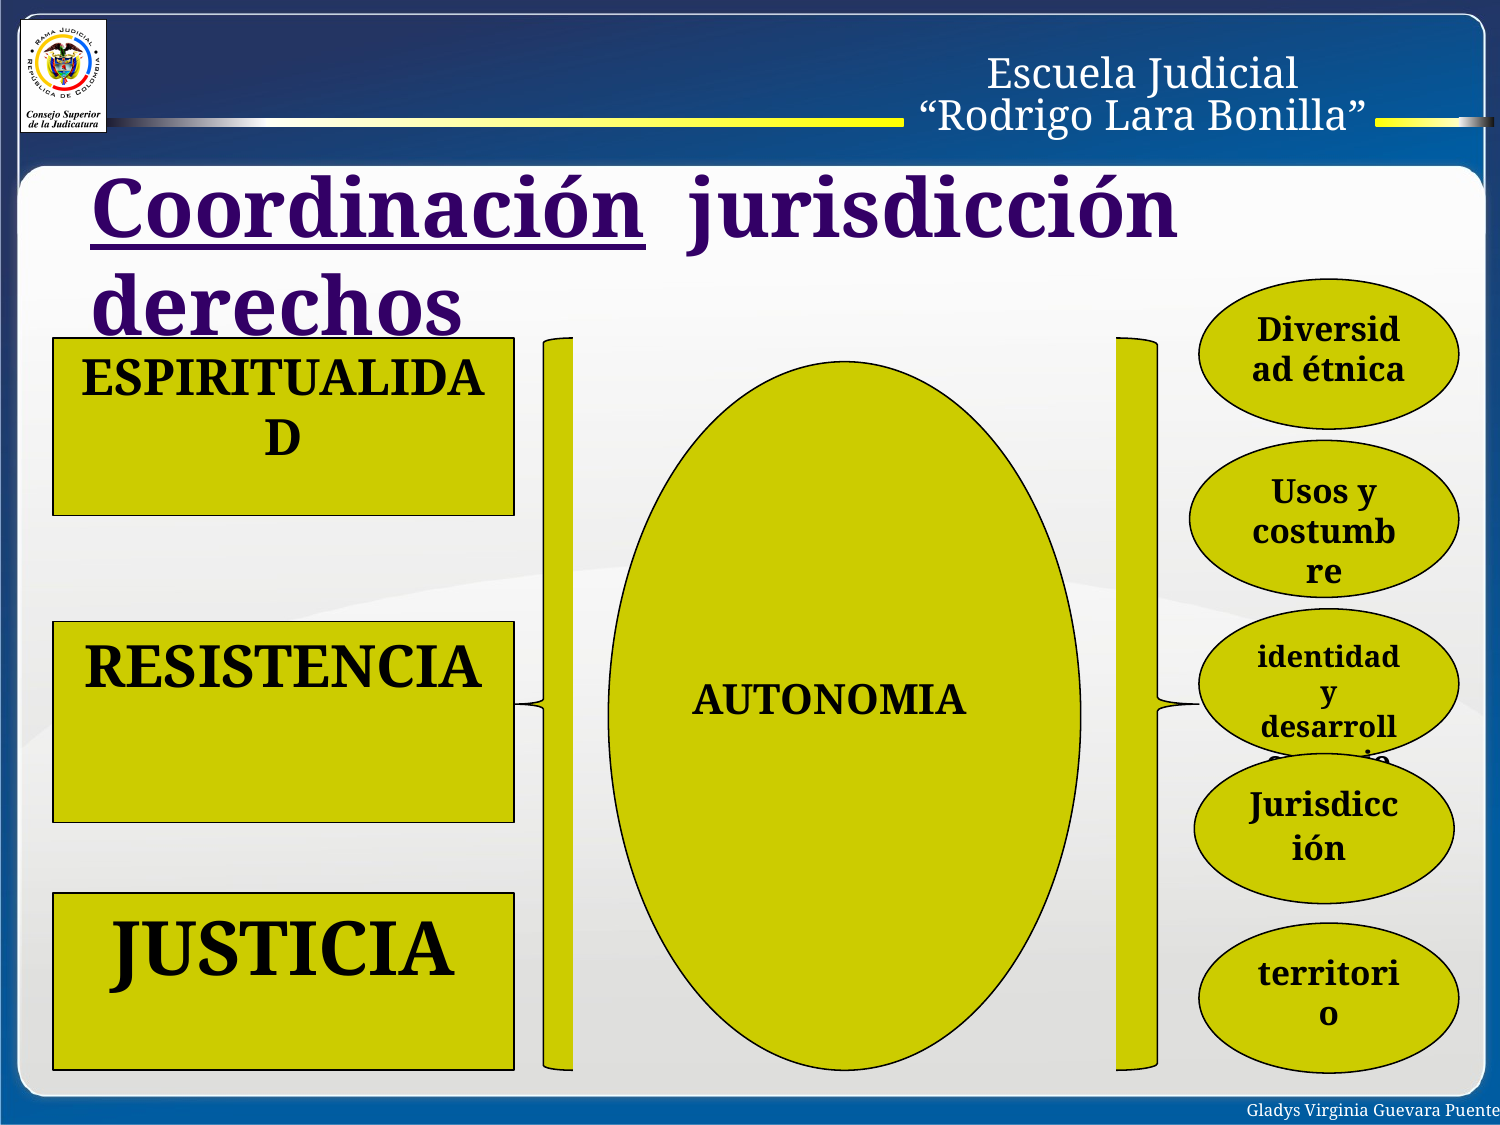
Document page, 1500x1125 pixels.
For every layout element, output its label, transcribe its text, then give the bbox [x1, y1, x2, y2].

text_box territorio [1198, 923, 1459, 1074]
picture [0, 0, 1500, 1125]
title Coordinación jurisdicción derechos [75, 148, 1425, 256]
text_box [1116, 337, 1199, 1071]
text_box Usos y costumbre [1189, 440, 1459, 598]
text_box RESISTENCIA [53, 621, 514, 823]
text_box identidad y desarrollo propio [1198, 608, 1459, 757]
text_box JUSTICIA [53, 893, 514, 1071]
text_box Diversidad étnica [1198, 279, 1459, 430]
text_box Jurisdicción [1194, 753, 1455, 904]
text_box AUTONOMIA [608, 361, 1081, 1071]
text_box ESPIRITUALIDAD [53, 338, 514, 516]
text_box [513, 337, 573, 1071]
